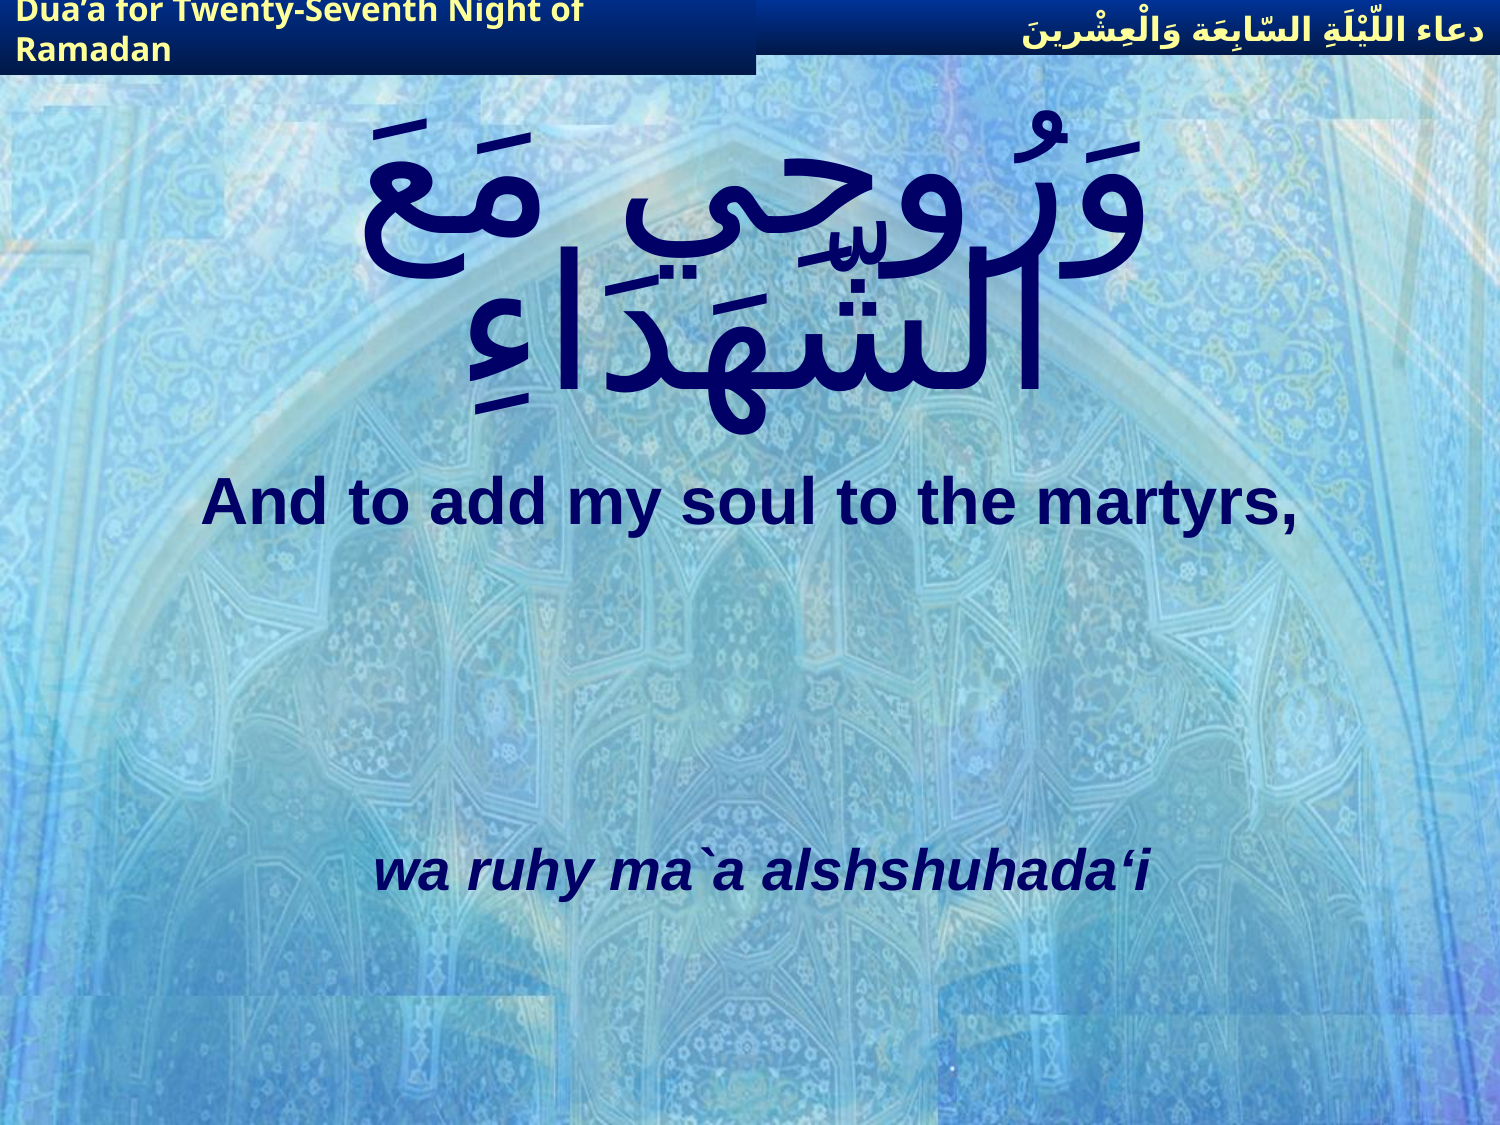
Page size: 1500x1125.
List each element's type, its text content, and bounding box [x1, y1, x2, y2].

text_box Dua’a for Twenty-Seventh Night of Ramadan [0, 0, 757, 75]
text_box wa ruhy ma`a alshshuhada‘i [49, 824, 1475, 913]
subtitle And to add my soul to the martyrs, [37, 450, 1463, 738]
picture [0, 55, 1500, 1125]
title وَرُوحِي مَعَ الشّهَدَاءِ [37, 149, 1475, 392]
text_box دعاء اللّيْلَةِ السّابِعَة وَالْعِشْرينَ [757, 0, 1500, 55]
